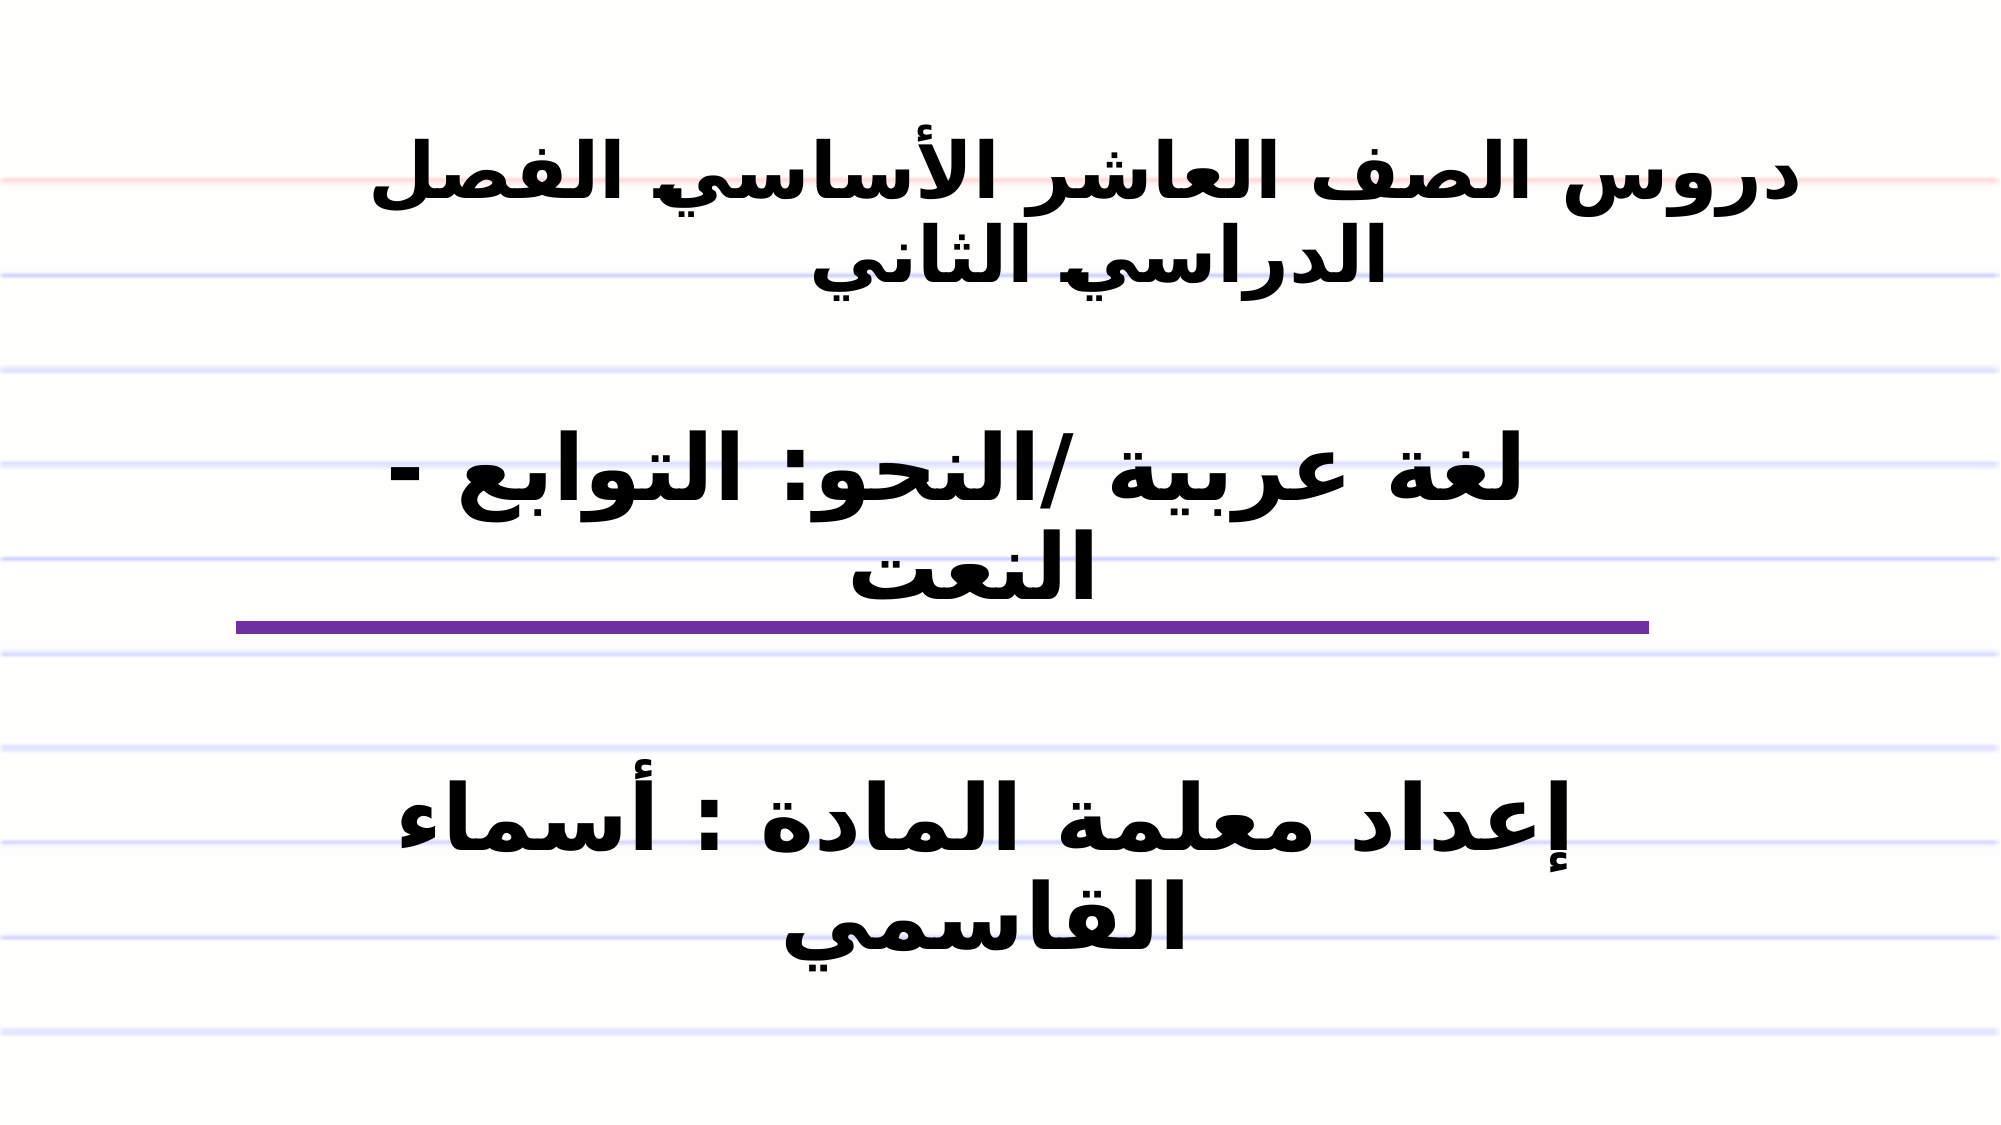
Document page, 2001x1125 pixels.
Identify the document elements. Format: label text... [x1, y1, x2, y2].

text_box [236, 440, 1650, 628]
text_box دروس الصف العاشر الأساسي الفصل الدراسي الثاني [336, 123, 1837, 311]
subtitle إعداد معلمة المادة : أسماء القاسمي [236, 763, 1737, 952]
